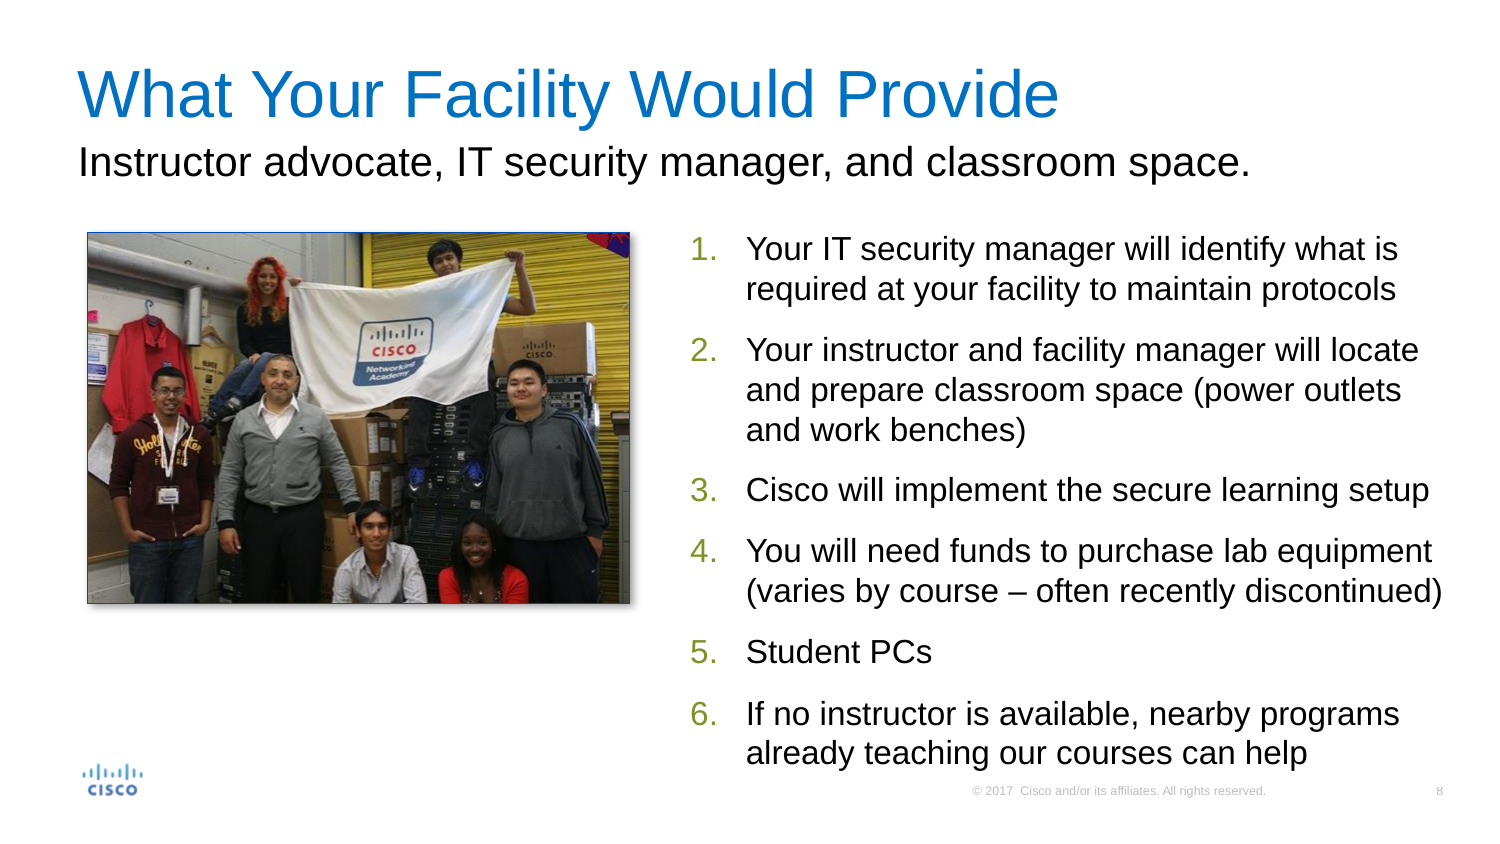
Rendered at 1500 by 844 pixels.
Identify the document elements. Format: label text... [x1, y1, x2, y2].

picture [77, 758, 149, 803]
list Your IT security manager will identify what is required at your facility to maintain protocols Your instructor and facility manager will locate and prepare classroom space (power outlets and work benches) Cisco will implement the secure learning setup You will need funds to purchase lab equipment (varies by course – often recently discontinued) Student PCs If no instructor is available, nearby programs already teaching our courses can help [675, 219, 1471, 784]
text_box What Your Facility Would Provide Instructor advocate, IT security manager, and classroom space. [70, 50, 1357, 190]
picture [87, 232, 630, 604]
